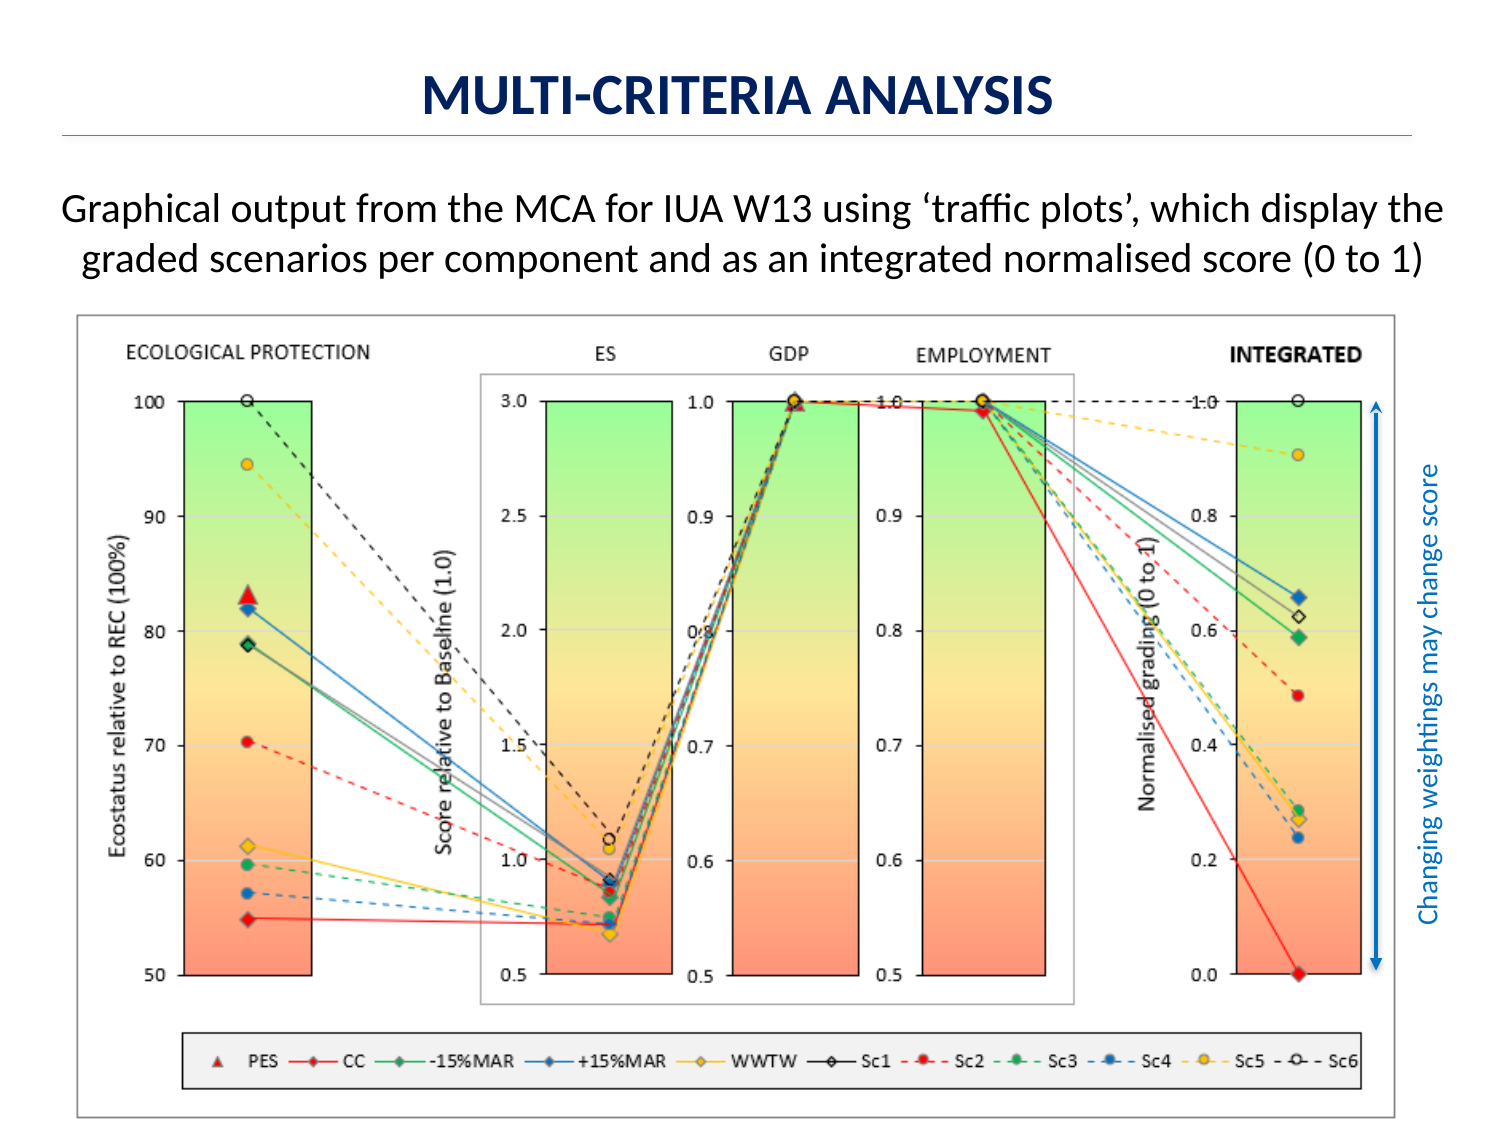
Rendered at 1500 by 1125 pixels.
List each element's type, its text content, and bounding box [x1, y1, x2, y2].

text_box Graphical output from the MCA for IUA W13 using ‘traffic plots’, which display the graded scenarios per component and as an integrated normalised score (0 to 1) [36, 173, 1471, 289]
picture [72, 310, 1402, 1125]
text_box Changing weightings may change score [1406, 430, 1451, 959]
text_box MULTI-CRITERIA ANALYSIS [62, 49, 1413, 134]
